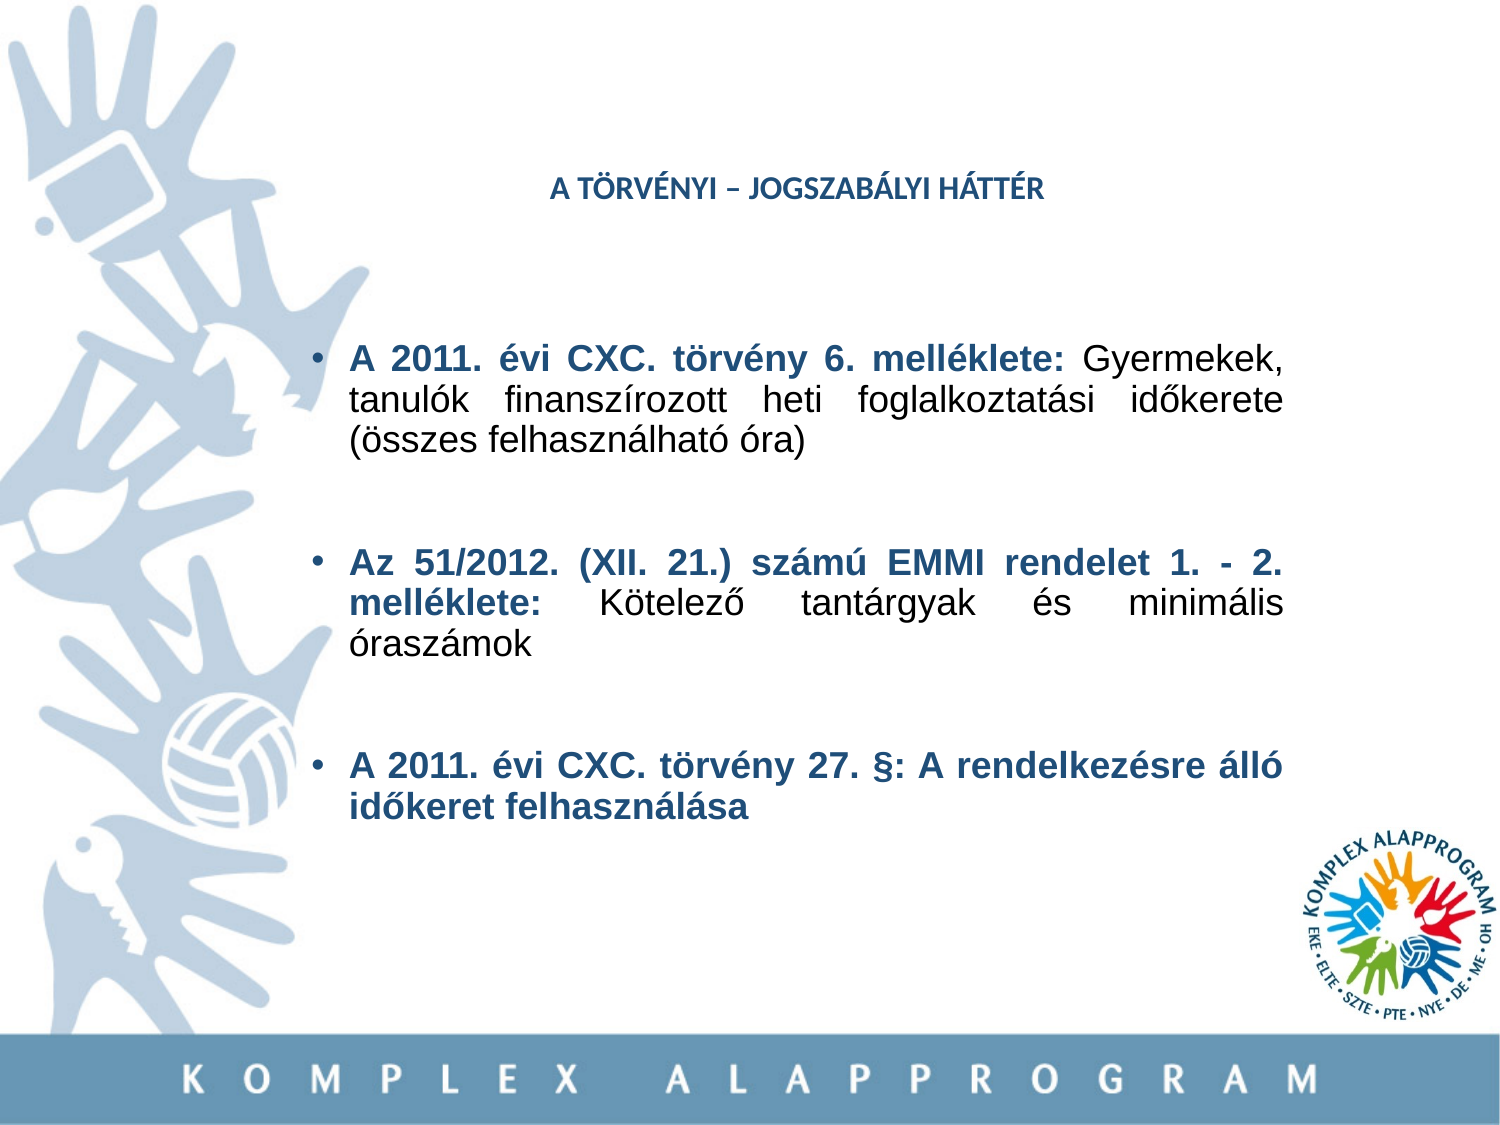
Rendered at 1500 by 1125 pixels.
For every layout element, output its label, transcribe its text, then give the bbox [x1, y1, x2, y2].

list A 2011. évi CXC. törvény 6. melléklete: Gyermekek, tanulók finanszírozott heti foglalkoztatási időkerete (összes felhasználható óra) Az 51/2012. (XII. 21.) számú EMMI rendelet 1. - 2. melléklete: Kötelező tantárgyak és minimális óraszámok A 2011. évi CXC. törvény 27. §: A rendelkezésre álló időkeret felhasználása [296, 332, 1300, 728]
picture [0, 0, 1500, 1125]
title A TÖRVÉNYI – JOGSZABÁLYI HÁTTÉR [296, 79, 1300, 298]
